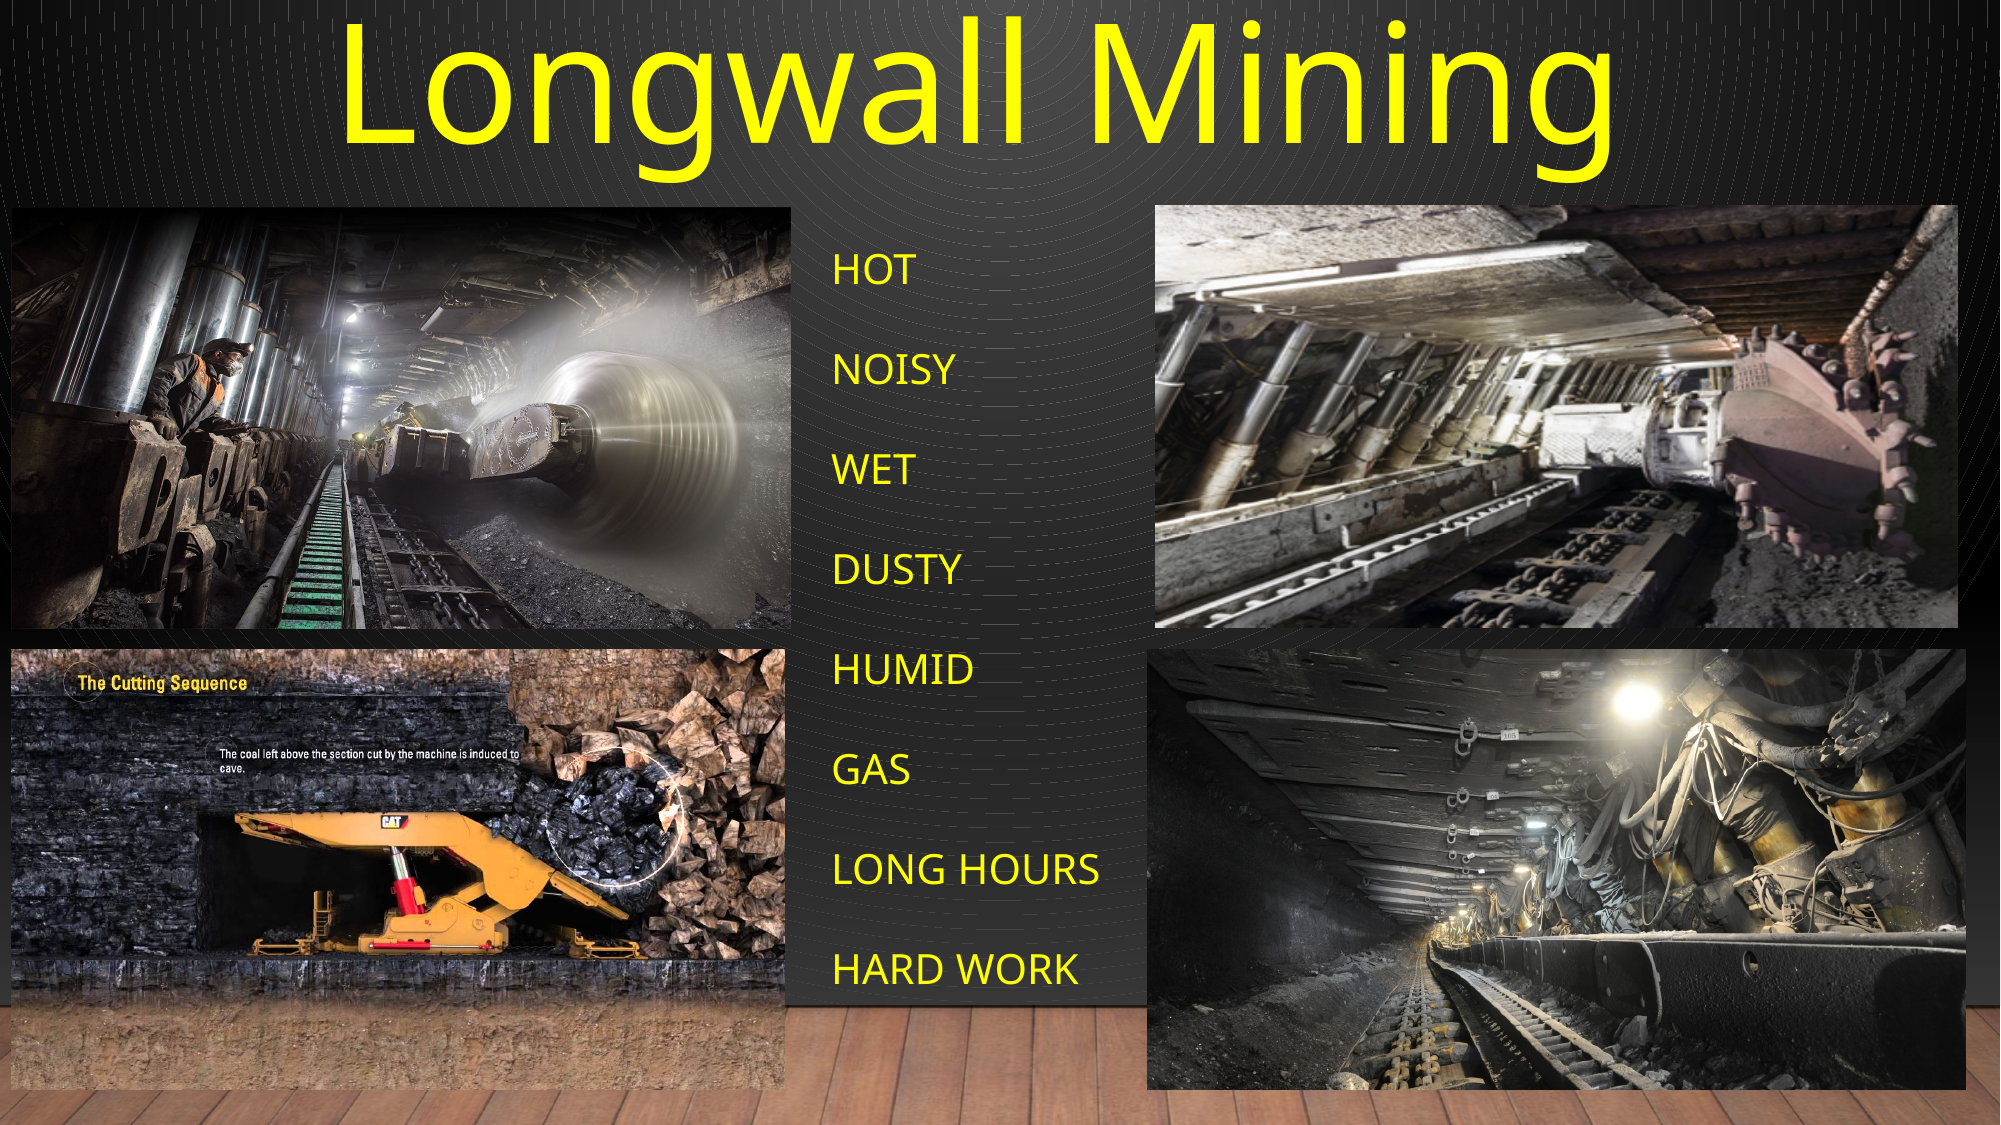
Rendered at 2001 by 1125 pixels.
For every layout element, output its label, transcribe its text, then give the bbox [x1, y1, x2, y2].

picture [0, 649, 2000, 1125]
text_box Longwall Mining [317, 0, 1683, 185]
picture [11, 207, 791, 630]
text_box HOT NOISY WET DUSTY HUMID GAS LONG HOURS HARD WORK [816, 235, 1379, 1001]
picture [1155, 205, 1958, 628]
